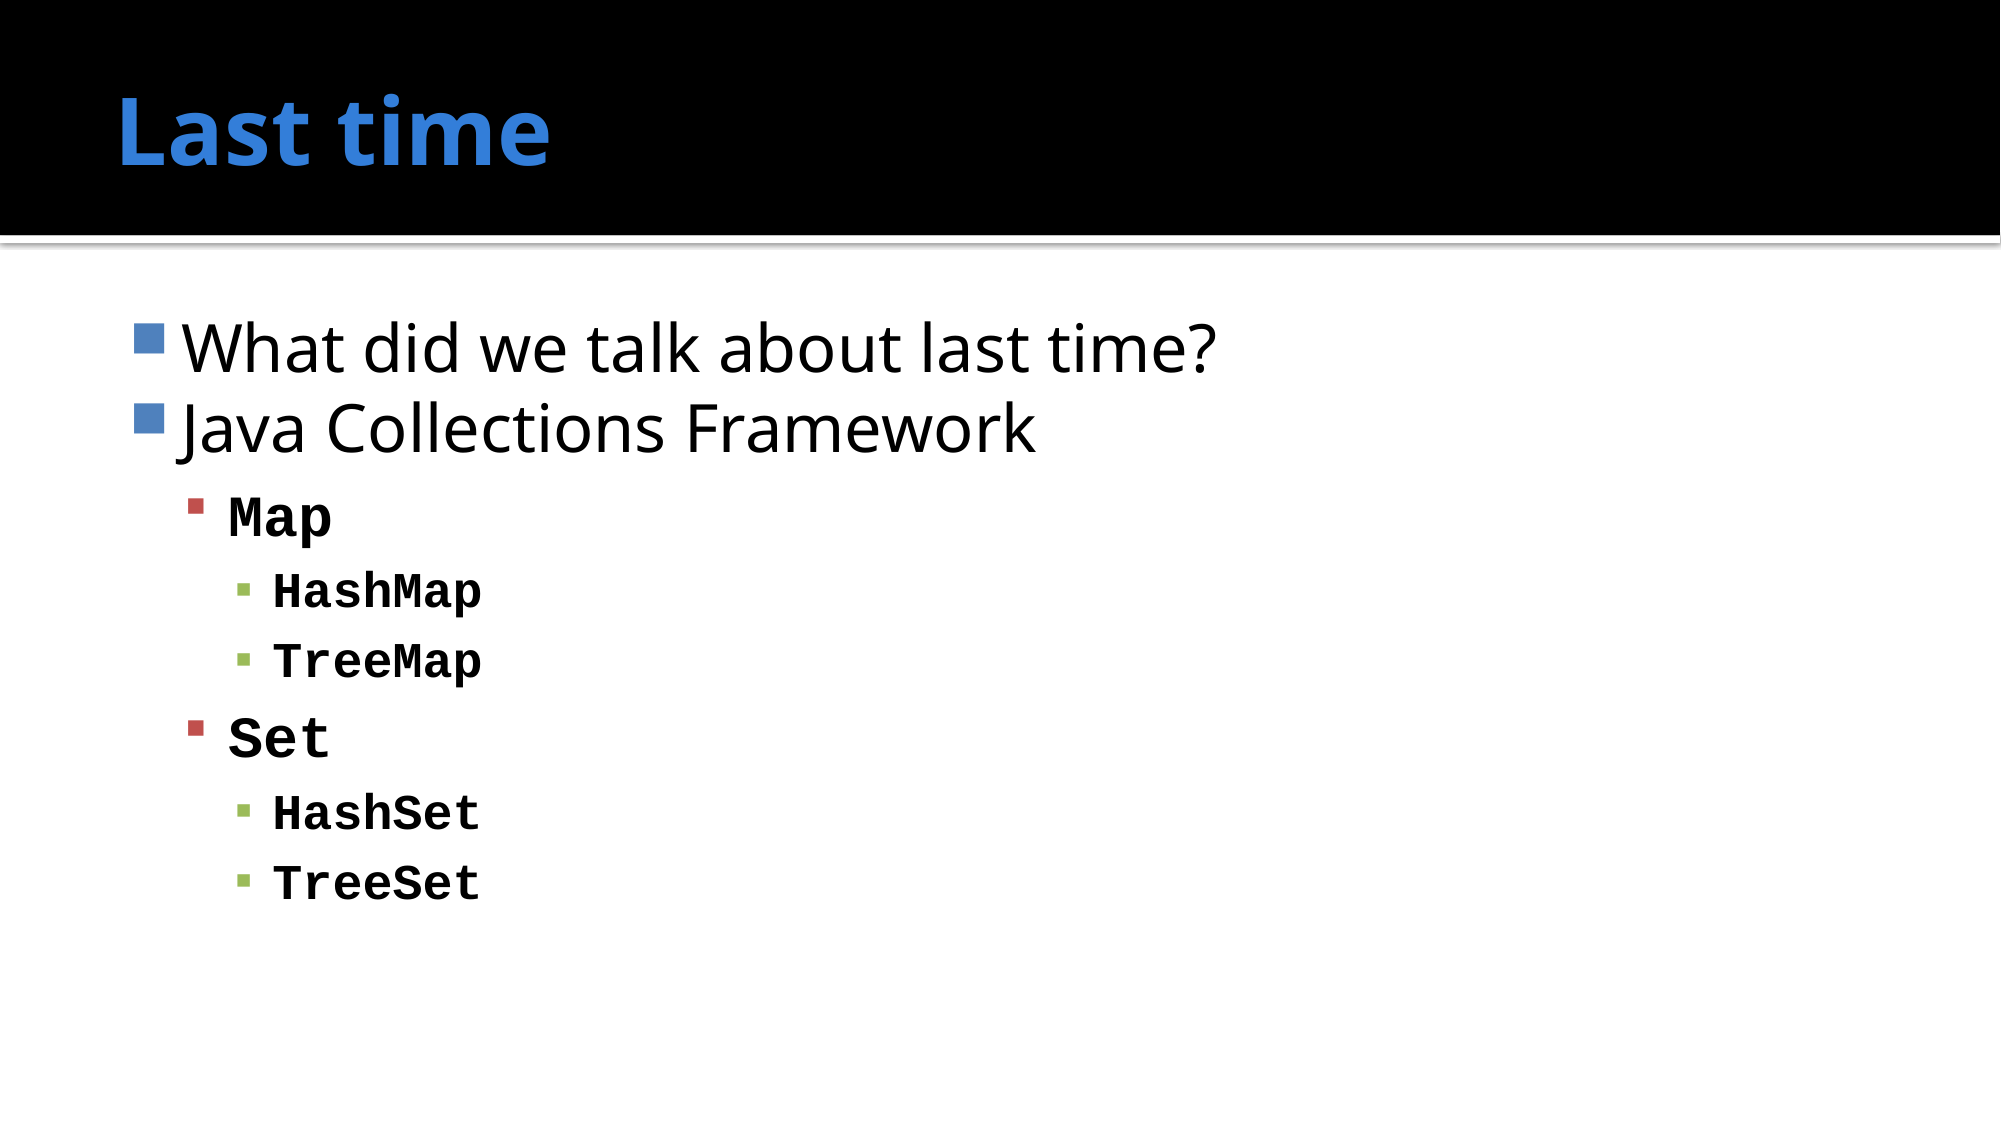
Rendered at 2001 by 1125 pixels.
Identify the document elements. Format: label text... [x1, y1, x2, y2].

list What did we talk about last time? Java Collections Framework Map HashMap TreeMap Set HashSet TreeSet [99, 291, 1900, 1050]
title Last time [99, 25, 1900, 231]
